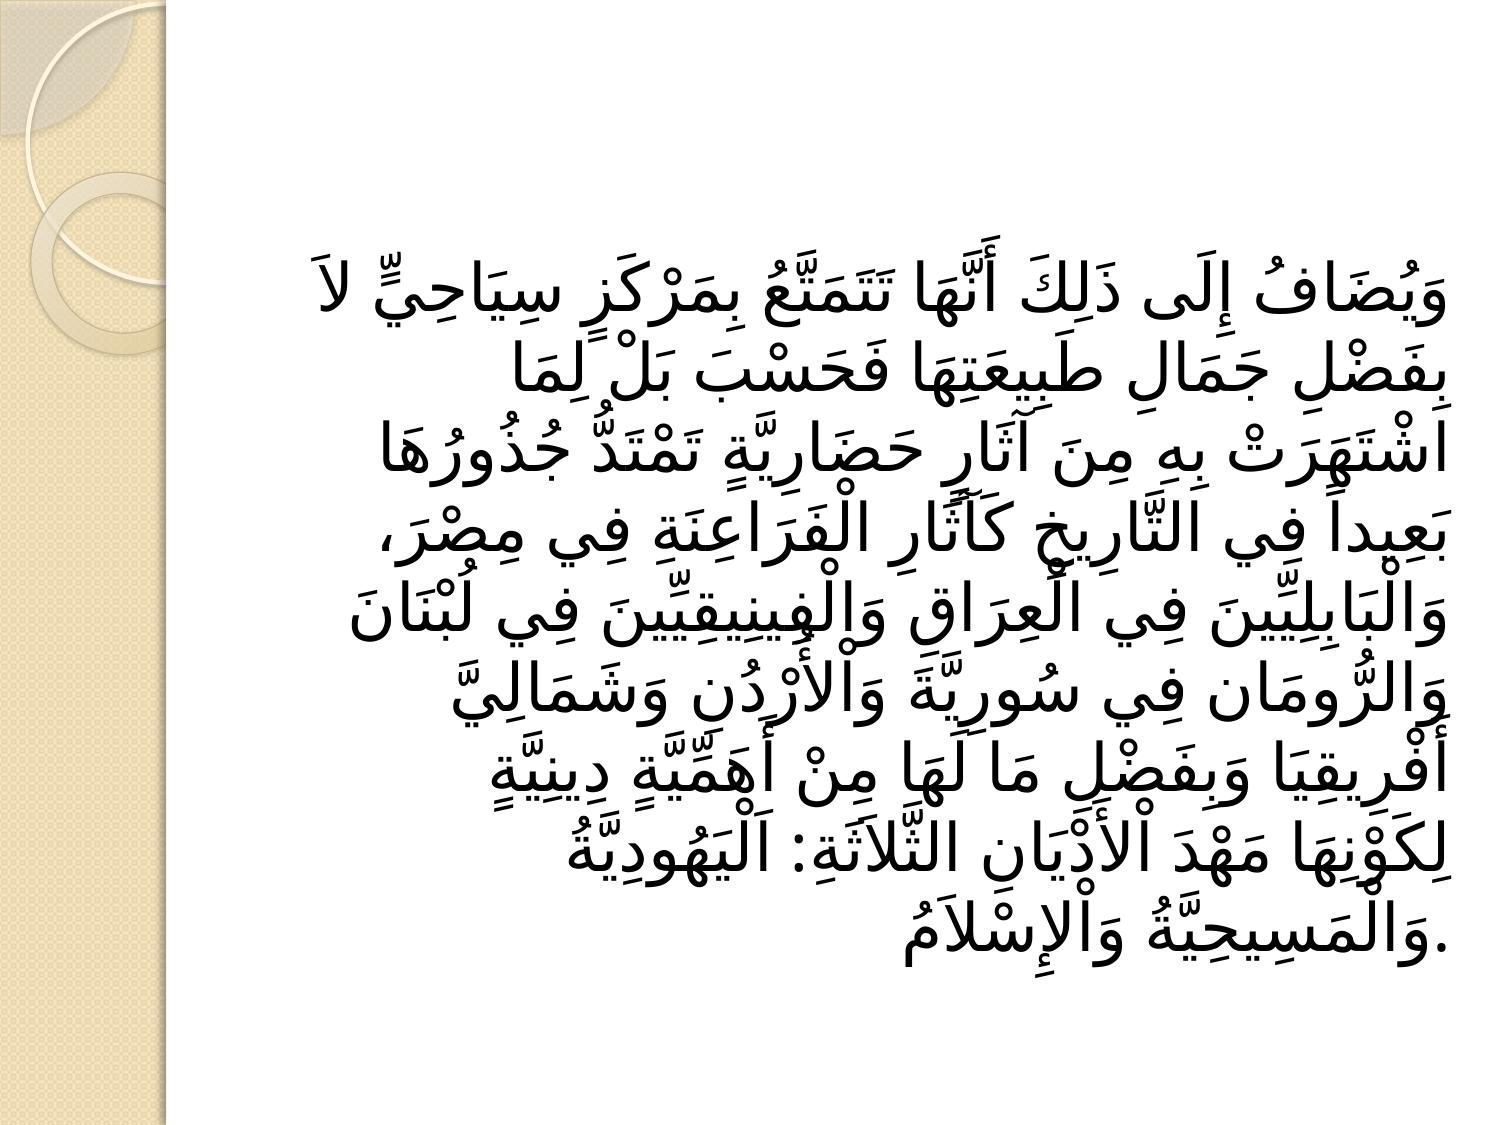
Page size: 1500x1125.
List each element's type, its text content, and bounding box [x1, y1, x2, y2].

list وَيُضَافُ إِلَى ذَلِكَ أَنَّهَا تَتَمَتَّعُ بِمَرْكَزٍ سِيَاحِيٍّ لاَ بِفَضْلِ جَمَالِ طَبِيعَتِهَا فَحَسْبَ بَلْ لِمَا اشْتَهَرَتْ بِهِ مِنَ آثَارٍ حَضَارِيَّةٍ تَمْتَدُّ جُذُورُهَا بَعِيداً فِي التَّارِيخِ كَآثَارِ الْفَرَاعِنَةِ فِي مِصْرَ، وَالْبَابِلِيِّينَ فِي الْعِرَاقِ وَالْفِينِيقِيِّينَ فِي لُبْنَانَ وَالرُّومَان فِي سُورِيَّةَ وَاْلأُرْدُنِ وَشَمَالِيَّ أَفْرِيقِيَا وَبِفَضْلِ مَا لَهَا مِنْ أَهَمِّيَّةٍ دِينِيَّةٍ لِكَوْنِهَا مَهْدَ اْلأَدْيَانِ الثَّلاَثَةِ: اَلْيَهُودِيَّةُ وَالْمَسِيحِيَّةُ وَاْلإِسْلاَمُ. [235, 237, 1466, 1025]
